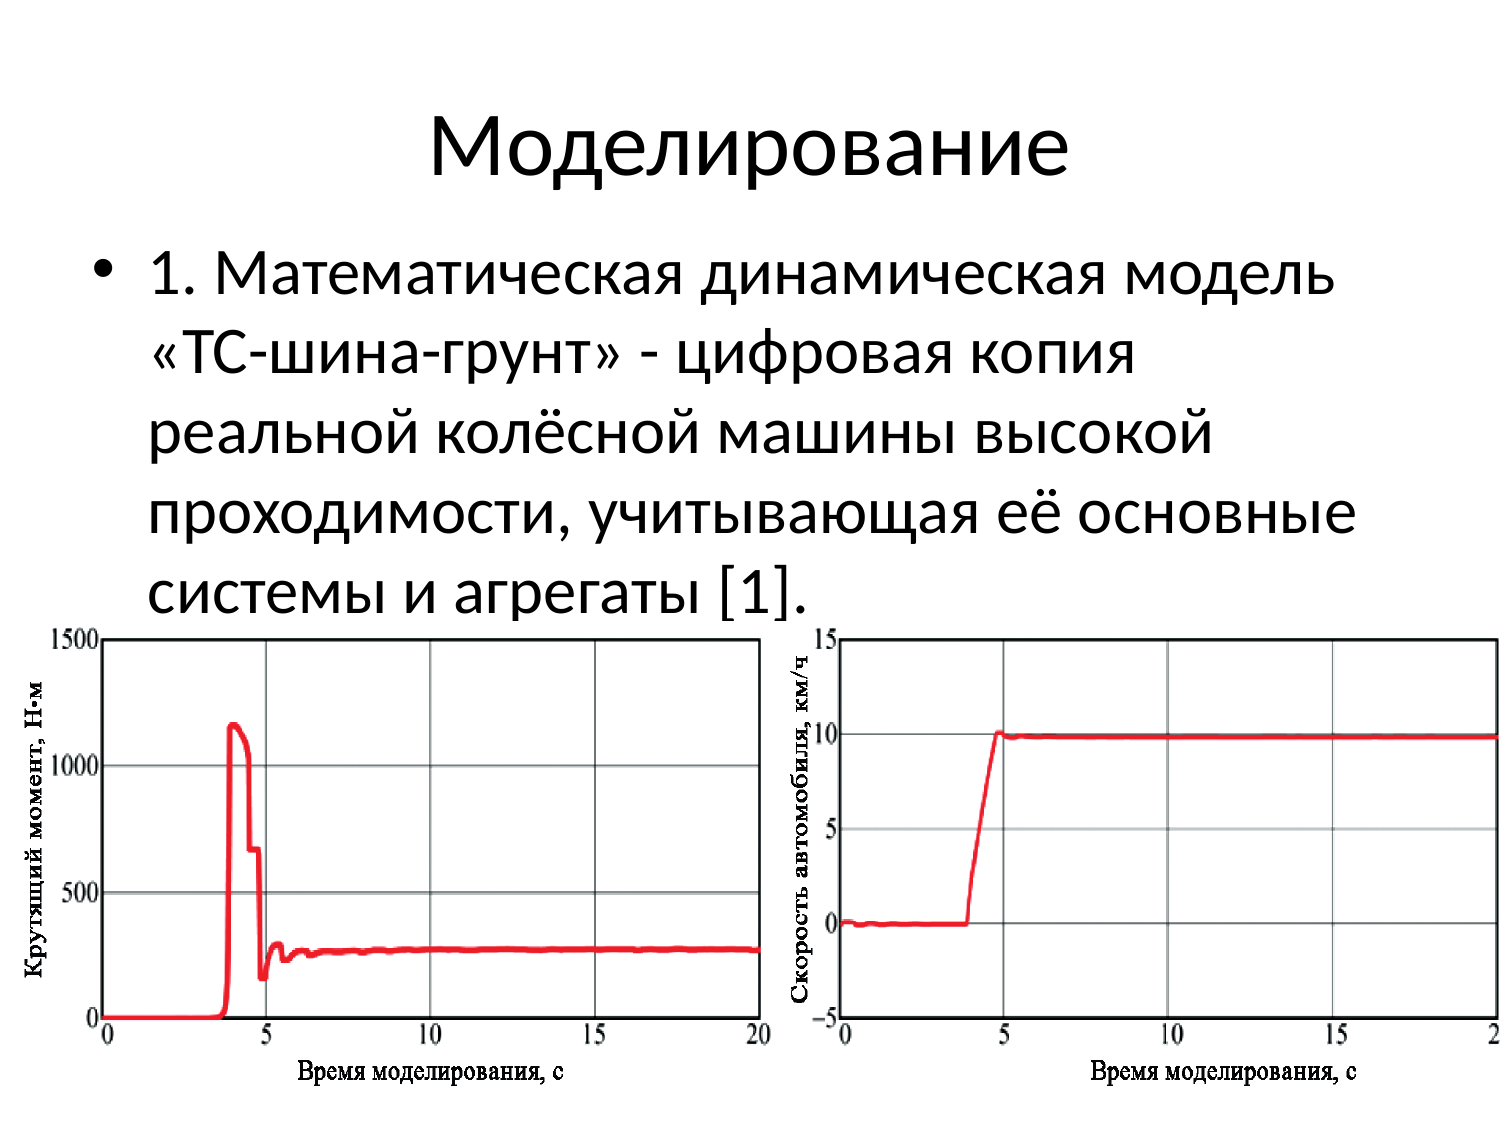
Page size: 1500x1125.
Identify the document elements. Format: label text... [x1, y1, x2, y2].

title Моделирование [75, 45, 1425, 233]
list 1. Математическая динамическая модель «ТС-шина-грунт» - цифровая копия реальной колёсной машины высокой проходимости, учитывающая её основные системы и агрегаты [1]. [76, 219, 1427, 619]
picture [0, 621, 1500, 1125]
